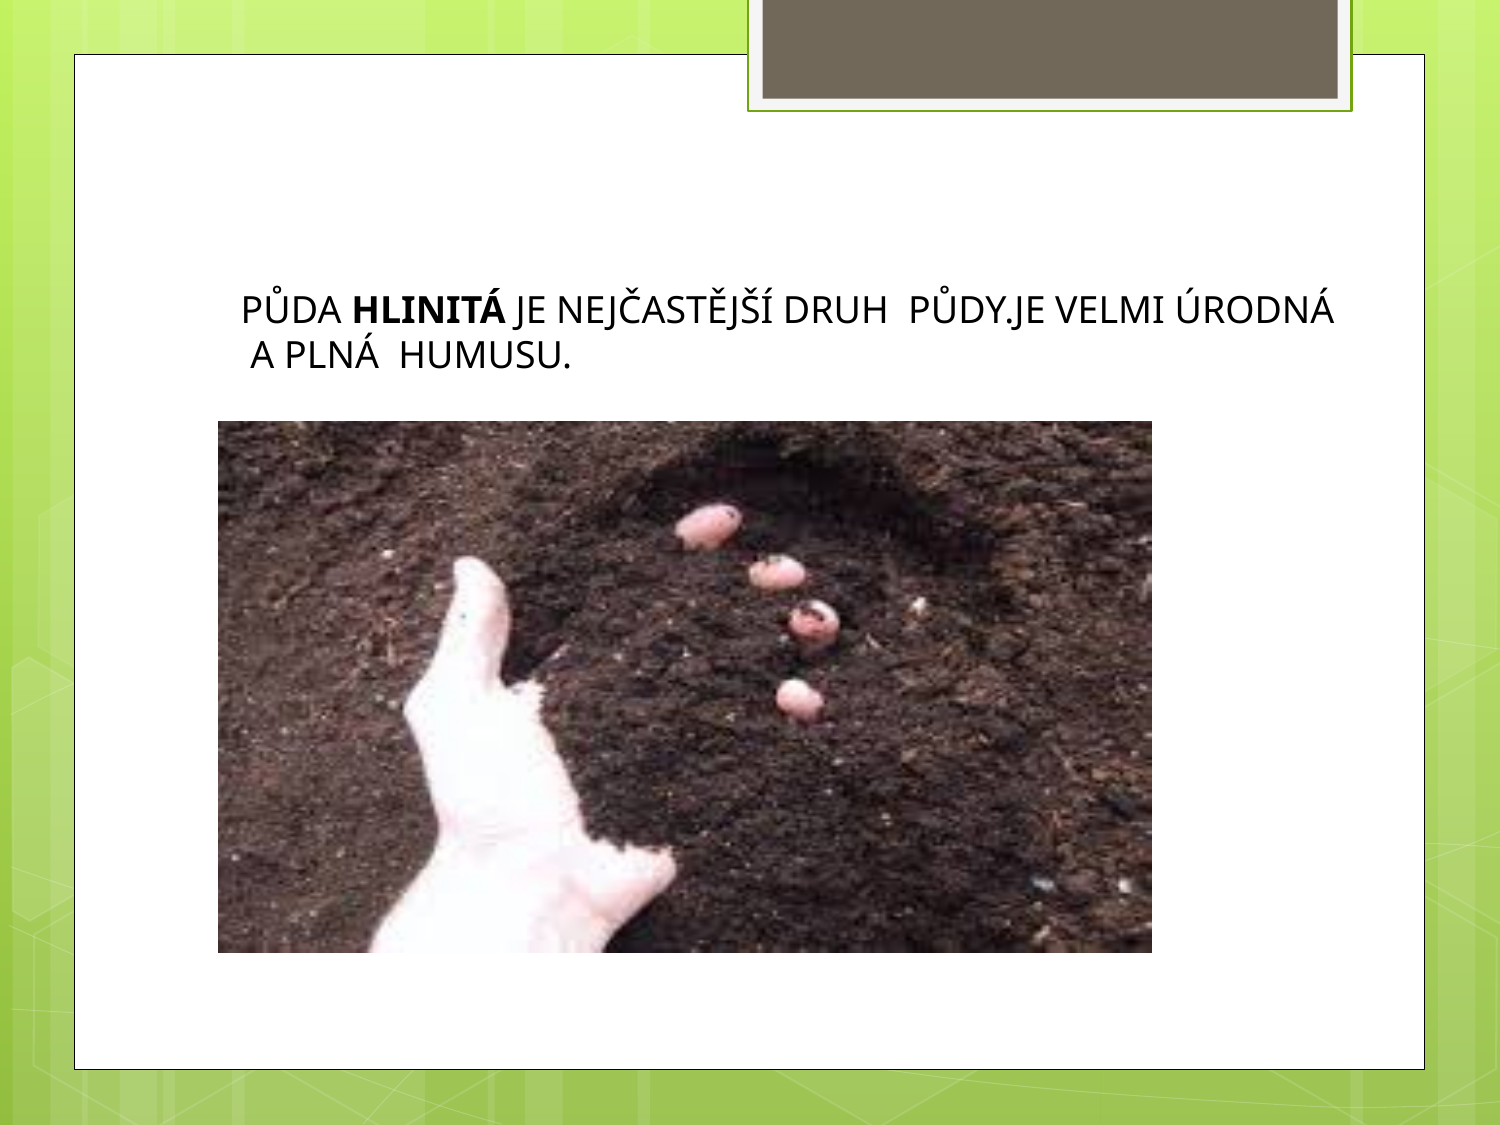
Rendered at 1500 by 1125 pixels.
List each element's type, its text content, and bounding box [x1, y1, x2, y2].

text_box PŮDA HLINITÁ JE NEJČASTĚJŠÍ DRUH PŮDY.JE VELMI ÚRODNÁ A PLNÁ HUMUSU. [225, 278, 1361, 384]
picture [218, 421, 1152, 953]
